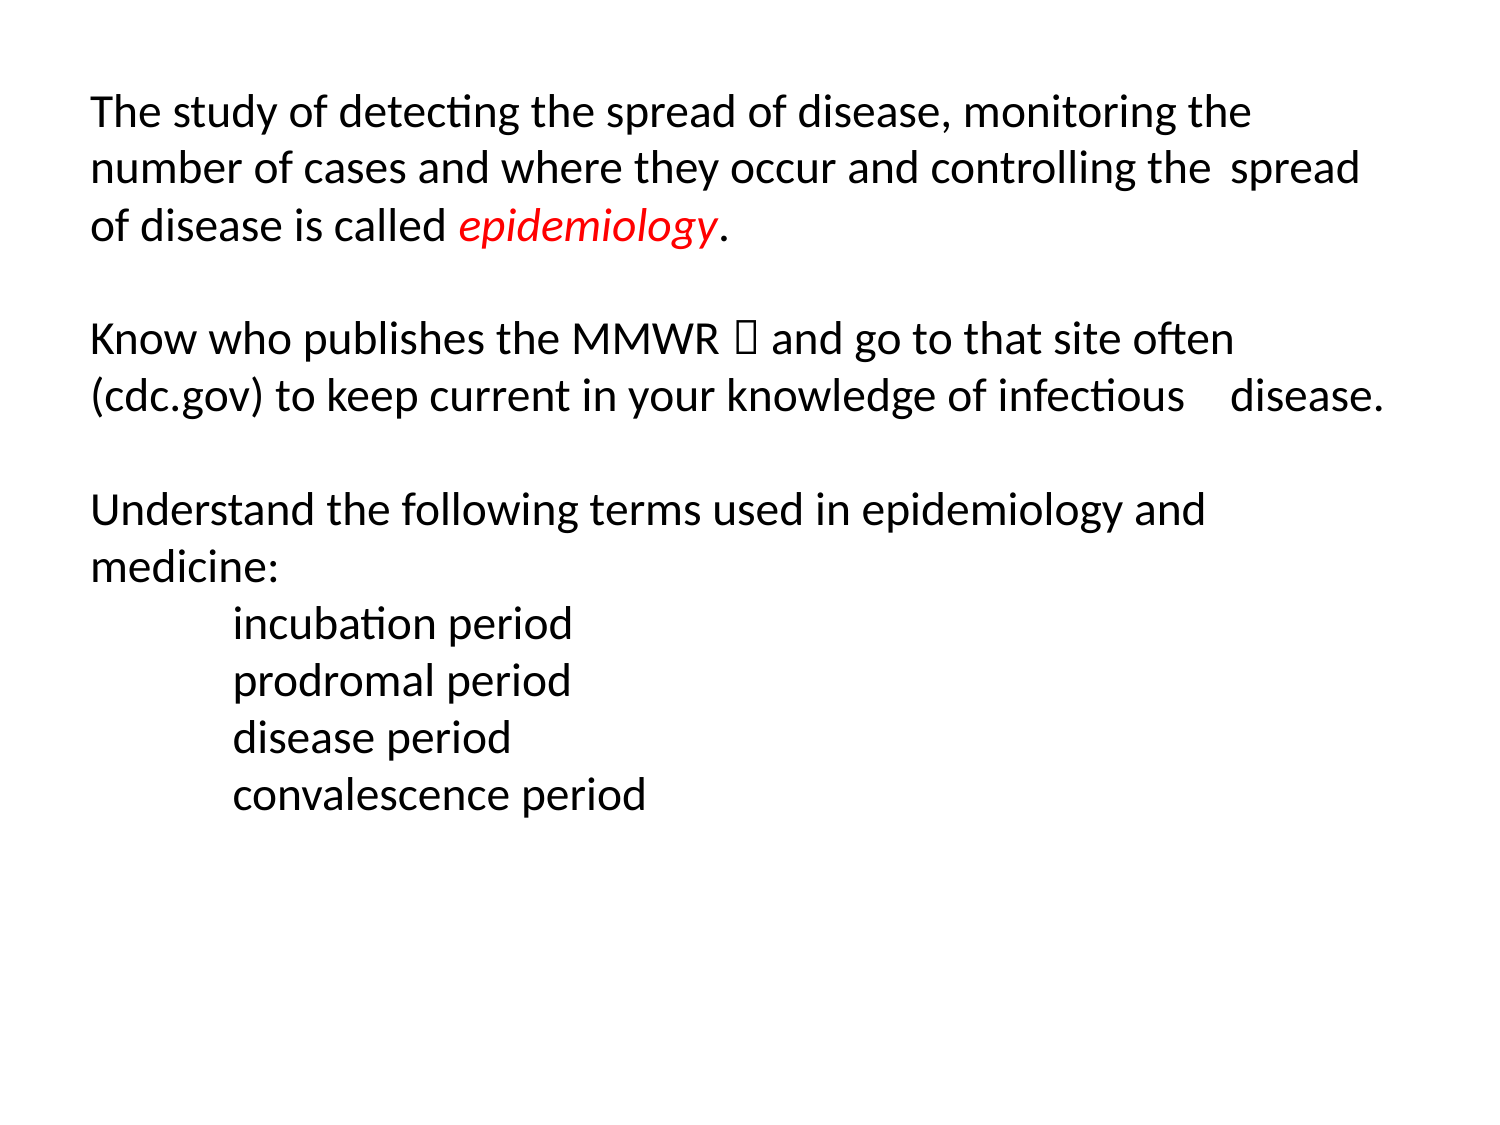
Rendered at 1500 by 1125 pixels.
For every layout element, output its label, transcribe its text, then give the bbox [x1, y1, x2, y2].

title The study of detecting the spread of disease, monitoring the number of cases and where they occur and controlling the spread of disease is called epidemiology. Know who publishes the MMWR  and go to that site often (cdc.gov) to keep current in your knowledge of infectious disease. Understand the following terms used in epidemiology and medicine: incubation period prodromal period disease period convalescence period [75, 45, 1425, 1025]
